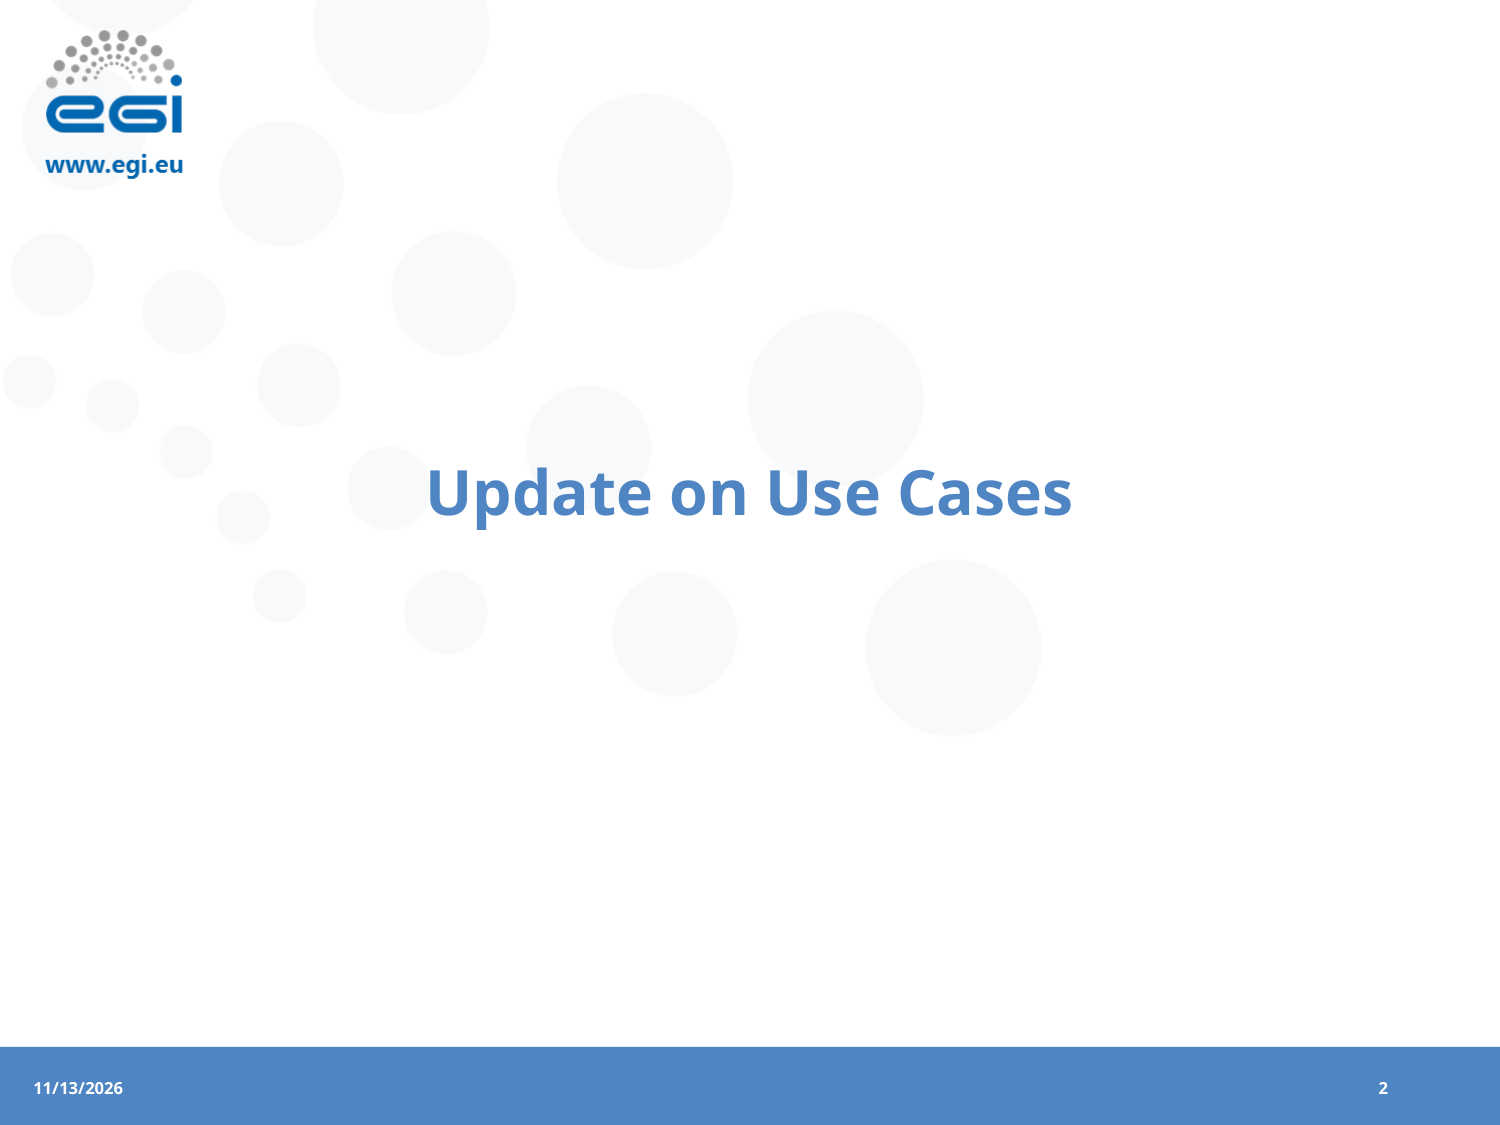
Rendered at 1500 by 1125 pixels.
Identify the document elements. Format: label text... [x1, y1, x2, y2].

footer [194, 1042, 1306, 1103]
picture [3, 0, 1076, 772]
title Update on Use Cases [147, 420, 1353, 561]
